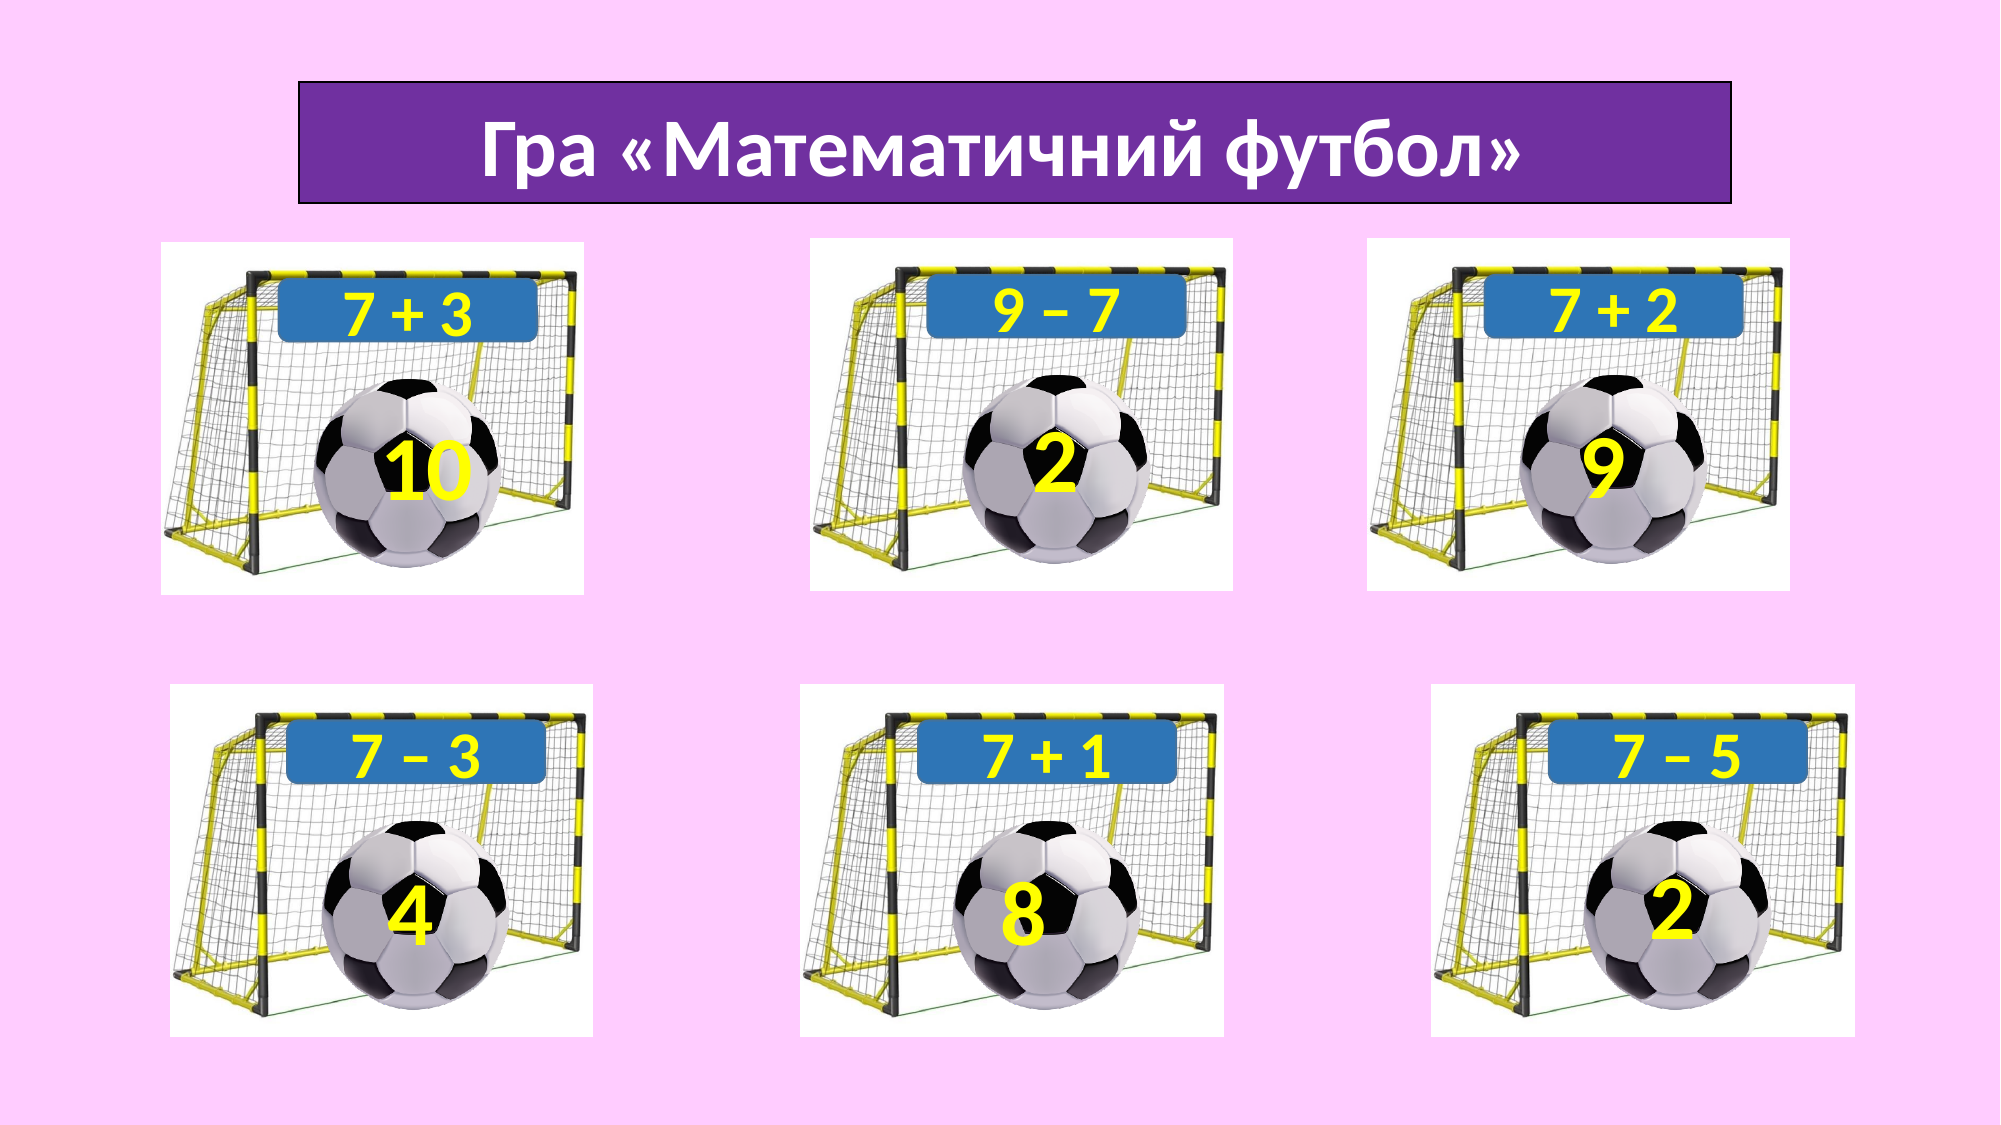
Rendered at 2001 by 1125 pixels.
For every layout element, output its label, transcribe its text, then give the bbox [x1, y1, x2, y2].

picture [1367, 238, 1790, 591]
text_box Гра «Математичний футбол» [298, 81, 1732, 204]
picture [810, 238, 1233, 591]
picture [169, 684, 593, 1037]
picture [800, 684, 1224, 1037]
picture [161, 242, 584, 595]
picture [1431, 684, 1855, 1037]
